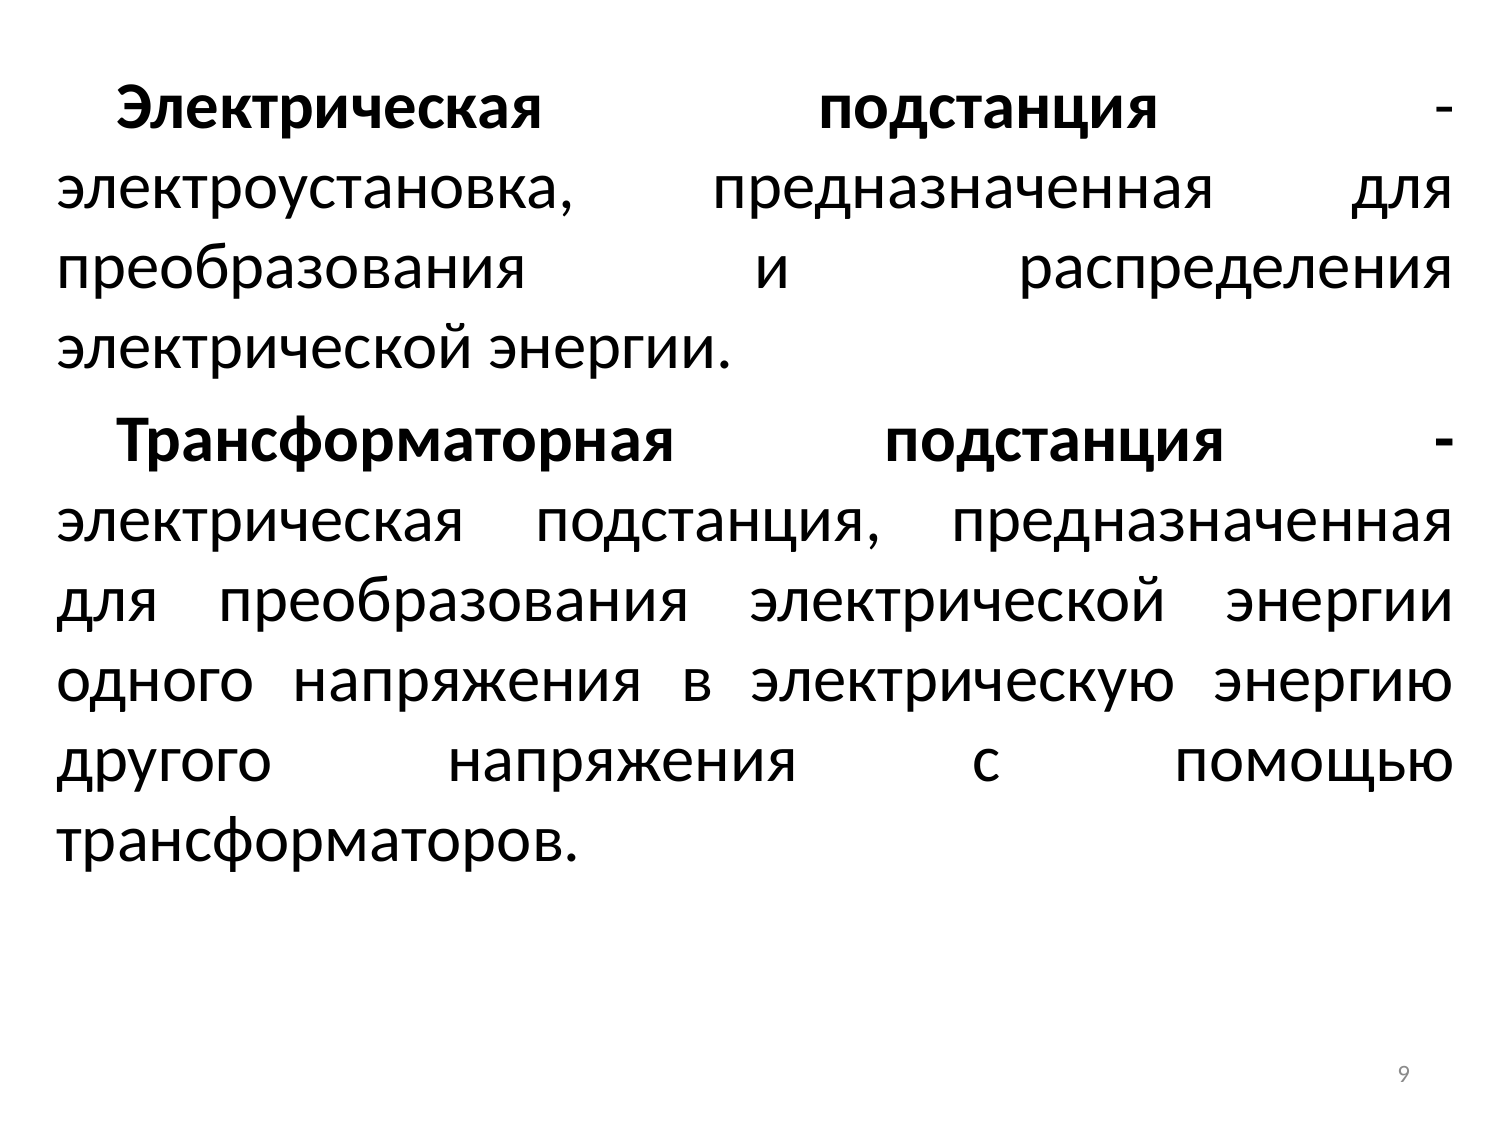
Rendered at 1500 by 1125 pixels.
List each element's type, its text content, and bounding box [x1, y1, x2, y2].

slide_number 9 [1074, 1042, 1425, 1103]
list Электрическая подстанция - электроустановка, предназначенная для преобразования и распределения электрической энергии. Трансформаторная подстанция - электрическая подстанция, предназначенная для преобразования электрической энергии одного напряжения в электрическую энергию другого напряжения с помощью трансформаторов. [41, 54, 1471, 1083]
